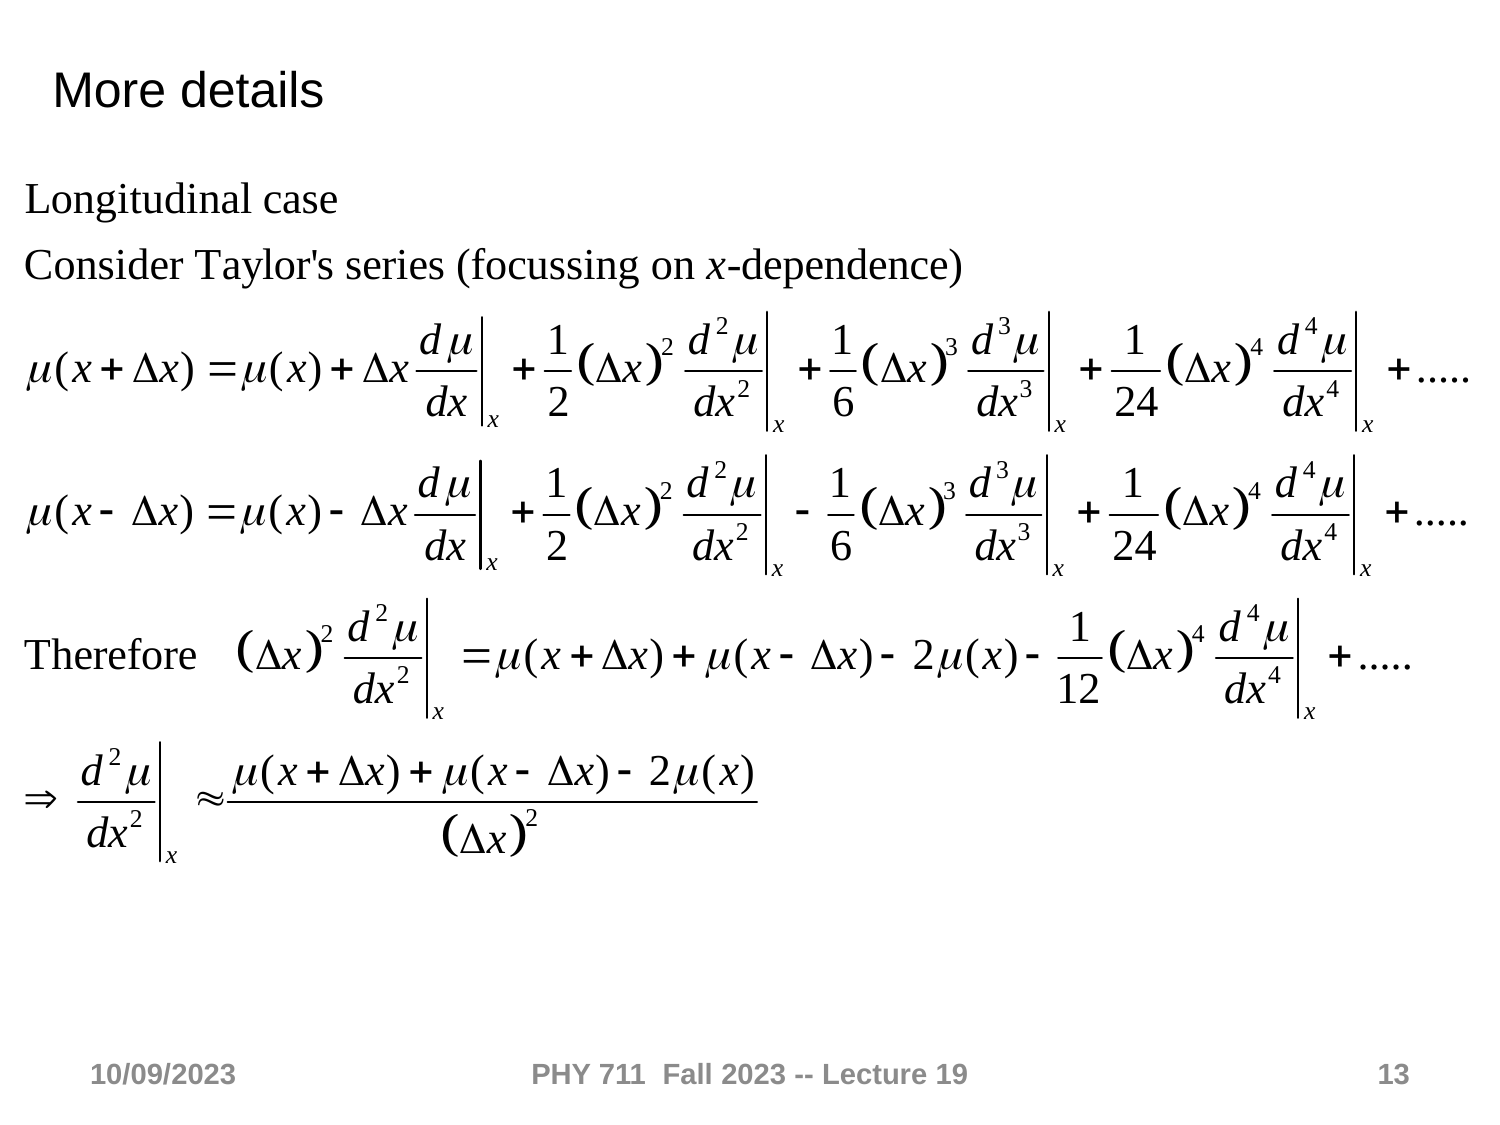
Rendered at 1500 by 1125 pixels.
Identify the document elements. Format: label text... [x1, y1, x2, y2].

text_box More details [37, 49, 1400, 125]
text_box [17, 171, 1478, 879]
slide_number 13 [1074, 1042, 1425, 1103]
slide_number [75, 1042, 425, 1103]
footer PHY 711 Fall 2023 -- Lecture 19 [512, 1042, 988, 1103]
